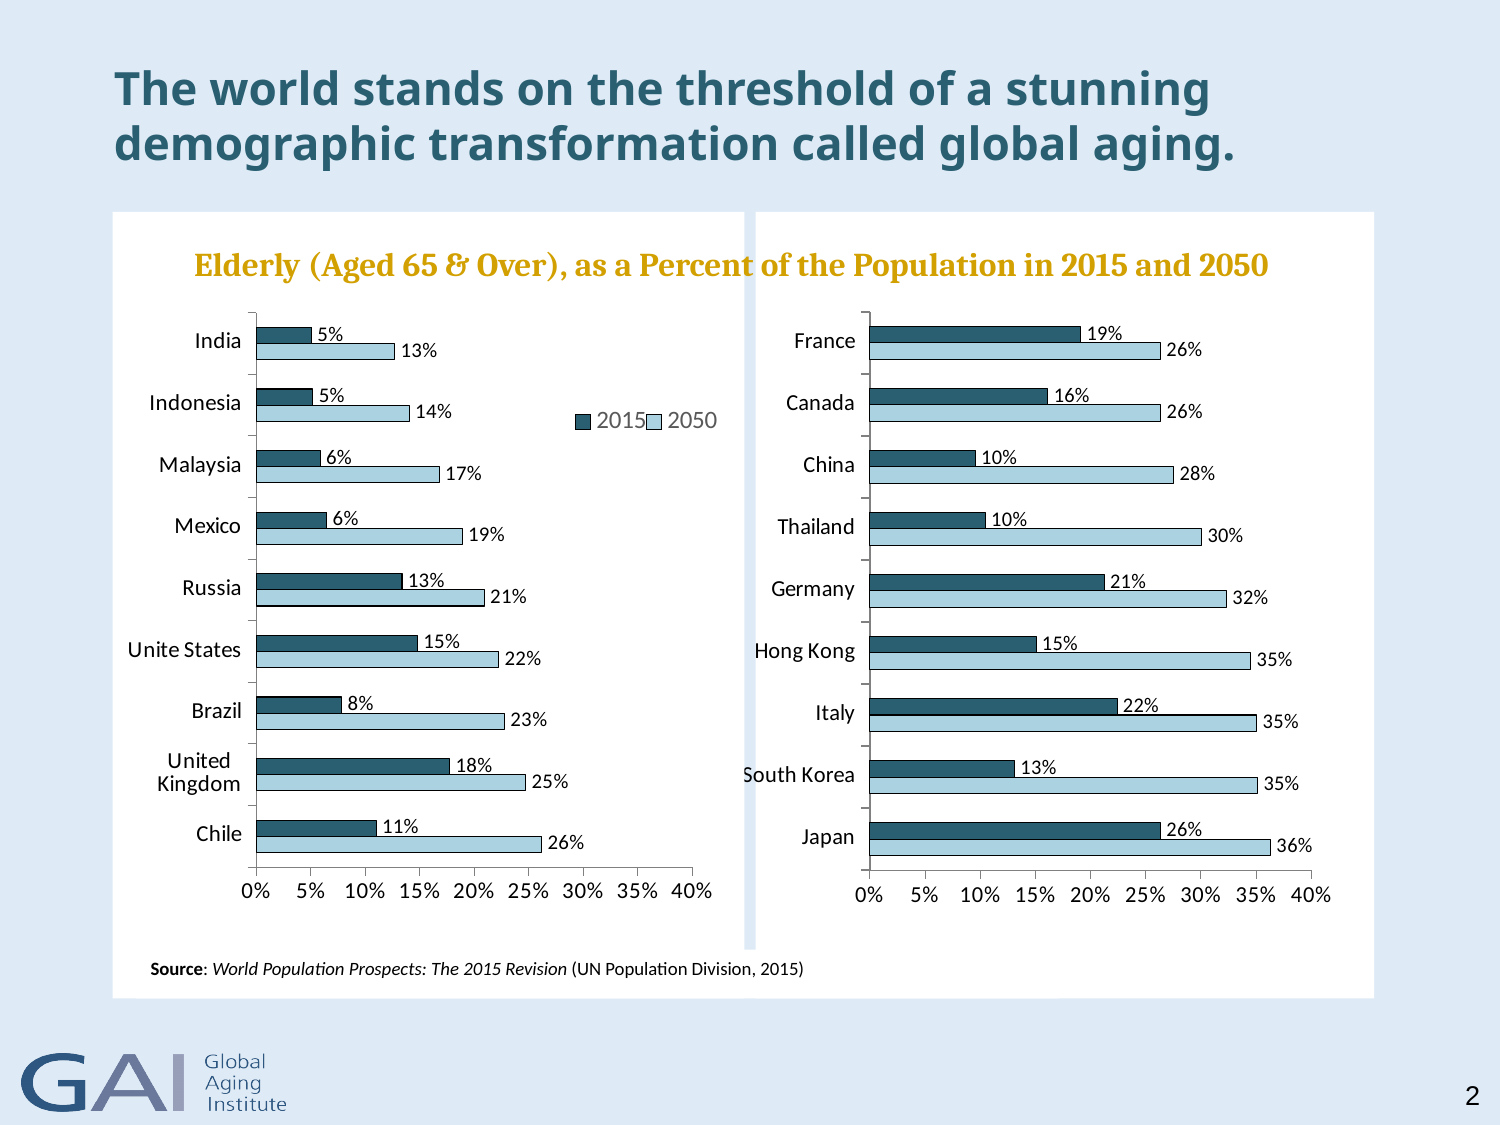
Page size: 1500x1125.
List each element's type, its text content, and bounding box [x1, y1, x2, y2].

text_box The world stands on the threshold of a stunning demographic transformation called global aging. [99, 52, 1390, 177]
chart [112, 211, 1375, 999]
picture [21, 1052, 286, 1112]
slide_number 2 [1162, 1065, 1496, 1125]
